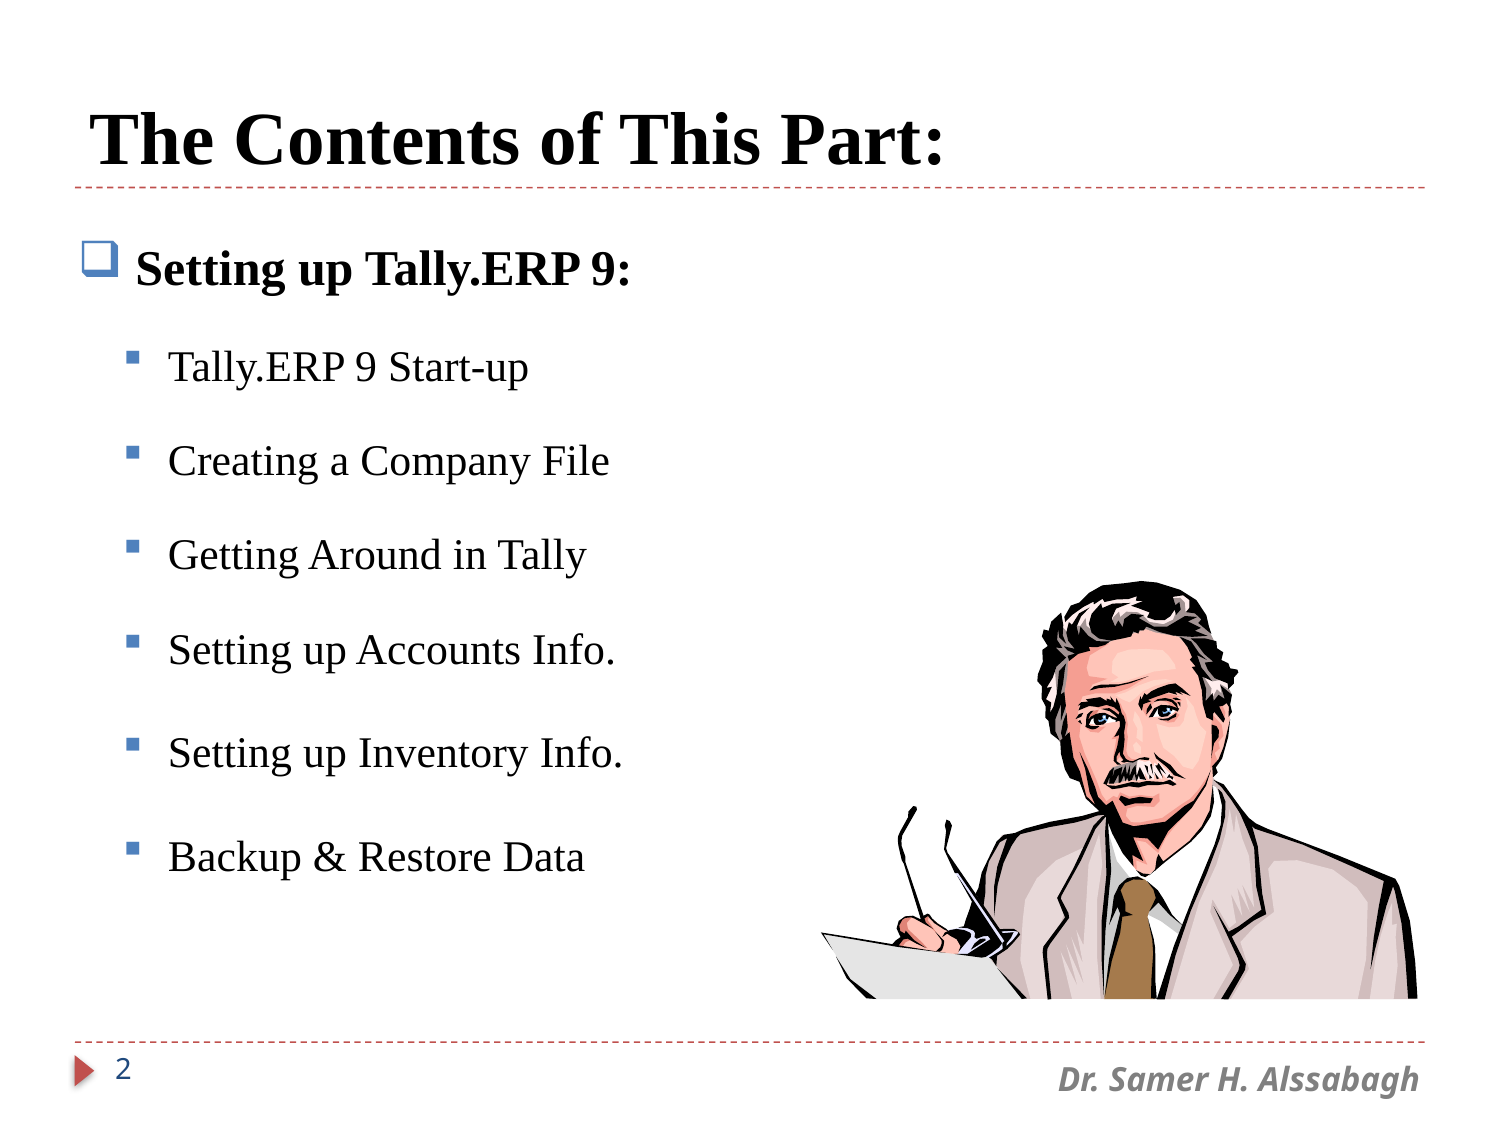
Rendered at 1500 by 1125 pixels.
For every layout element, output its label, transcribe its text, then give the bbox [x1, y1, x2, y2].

text_box Dr. Samer H. Alssabagh [1021, 1050, 1436, 1105]
list Setting up Tally.ERP 9: Tally.ERP 9 Start-up Creating a Company File Getting Around in Tally Setting up Accounts Info. Setting up Inventory Info. Backup & Restore Data [63, 198, 1400, 941]
slide_number 2 [100, 1042, 426, 1103]
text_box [820, 580, 1418, 1000]
title The Contents of This Part: [75, 37, 1425, 188]
